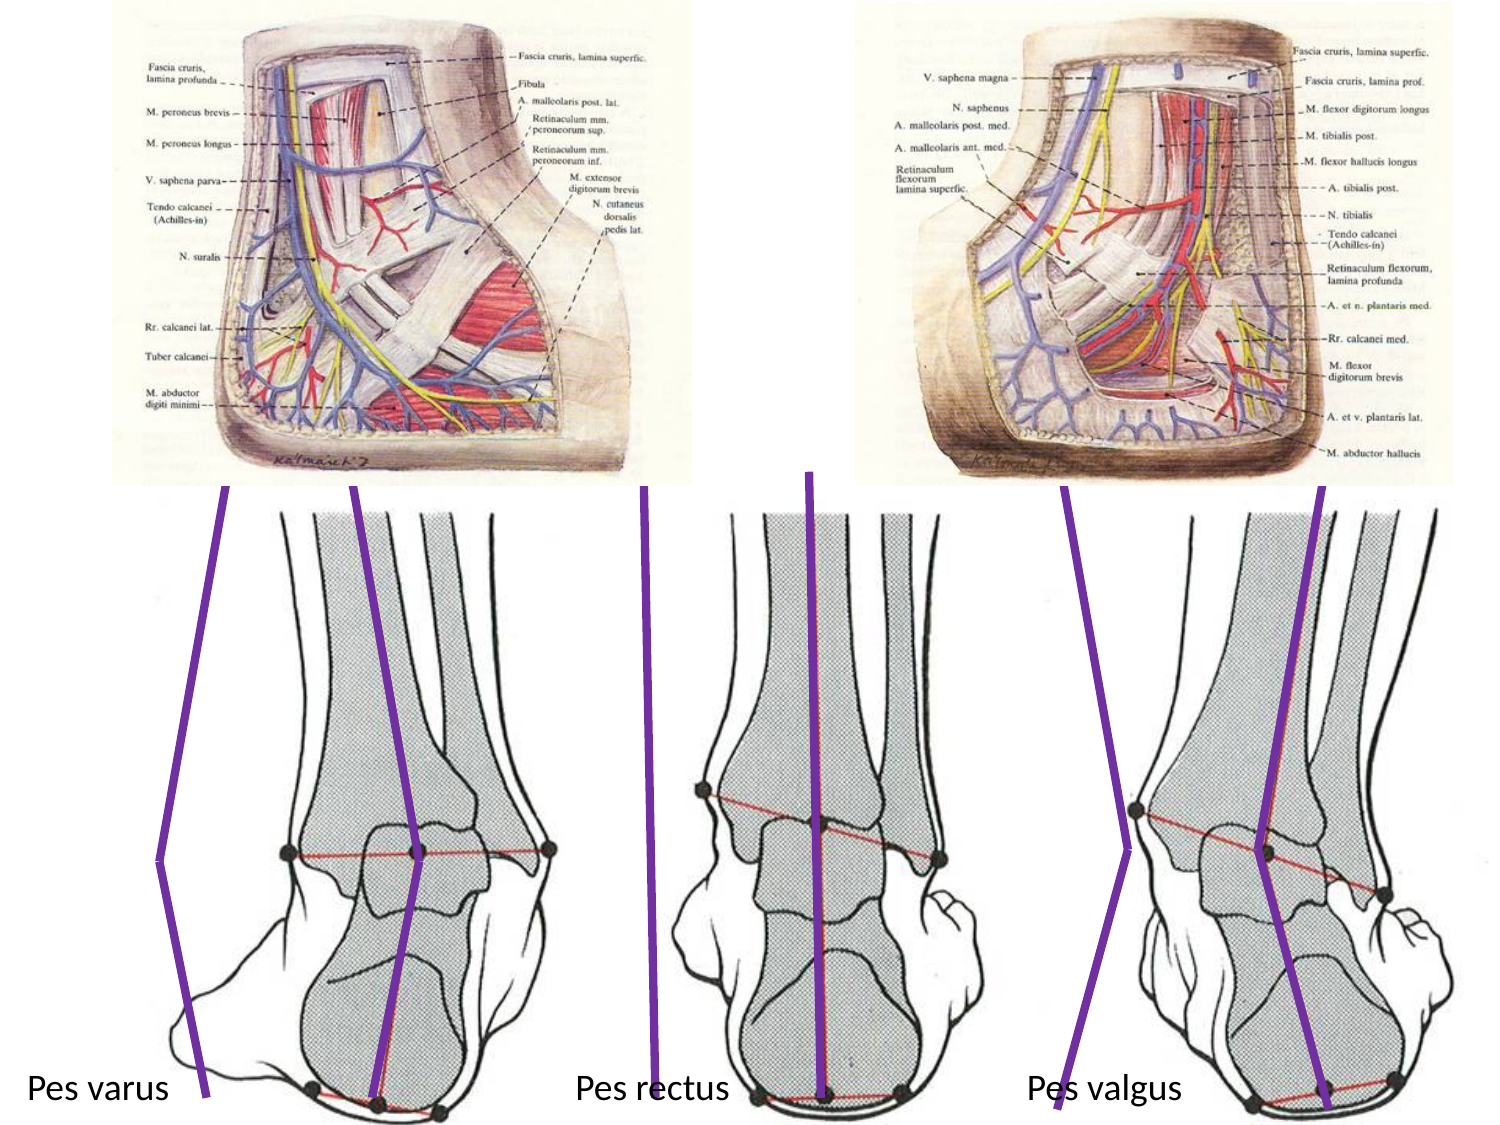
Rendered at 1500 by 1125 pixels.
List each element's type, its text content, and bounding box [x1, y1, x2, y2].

picture [111, 0, 1495, 1125]
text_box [348, 494, 420, 1099]
text_box Pes varus [12, 1055, 142, 1115]
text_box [159, 494, 231, 1099]
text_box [1056, 494, 1129, 1110]
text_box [808, 471, 822, 1099]
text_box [1257, 494, 1329, 1110]
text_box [643, 494, 656, 1099]
text_box Pes rectus [569, 1055, 645, 1115]
